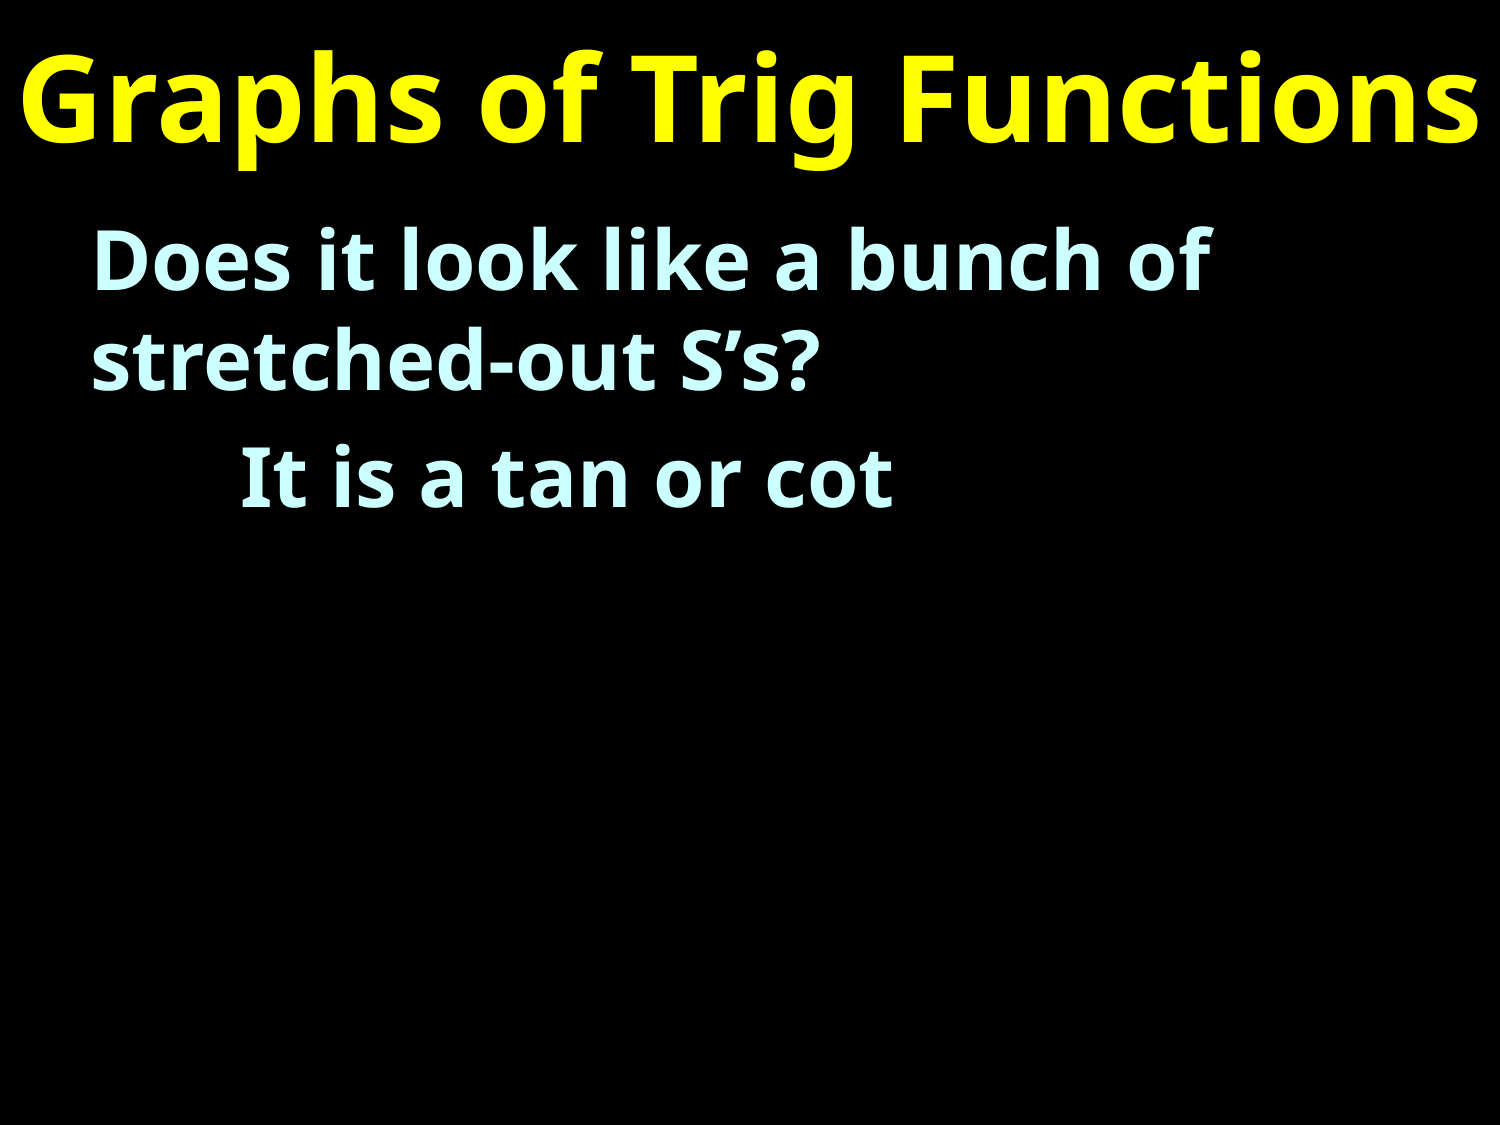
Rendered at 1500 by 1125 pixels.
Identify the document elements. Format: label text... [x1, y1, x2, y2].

title Graphs of Trig Functions [0, 0, 1500, 188]
list Does it look like a bunch of stretched-out S’s? It is a tan or cot [75, 200, 1425, 1125]
